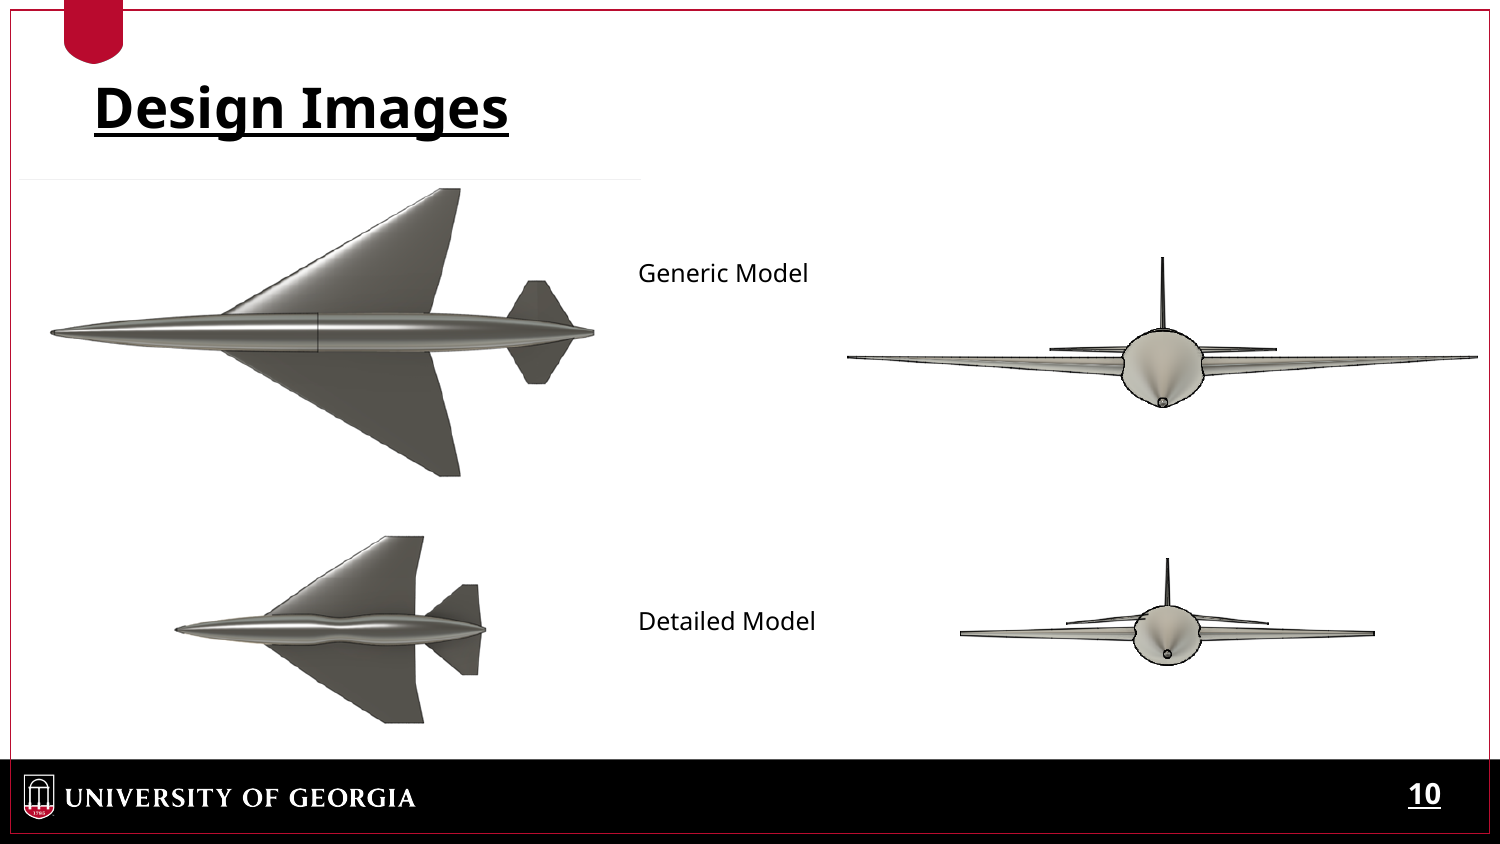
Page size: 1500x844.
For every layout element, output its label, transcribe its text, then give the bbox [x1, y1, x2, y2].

picture [0, 731, 437, 844]
text_box Generic Model [644, 242, 833, 290]
text_box Detailed Model [644, 590, 877, 638]
picture [11, 731, 437, 833]
picture [925, 537, 1426, 715]
picture [64, 0, 123, 64]
picture [19, 179, 641, 729]
list Design Images [82, 67, 1426, 151]
picture [838, 213, 1487, 476]
